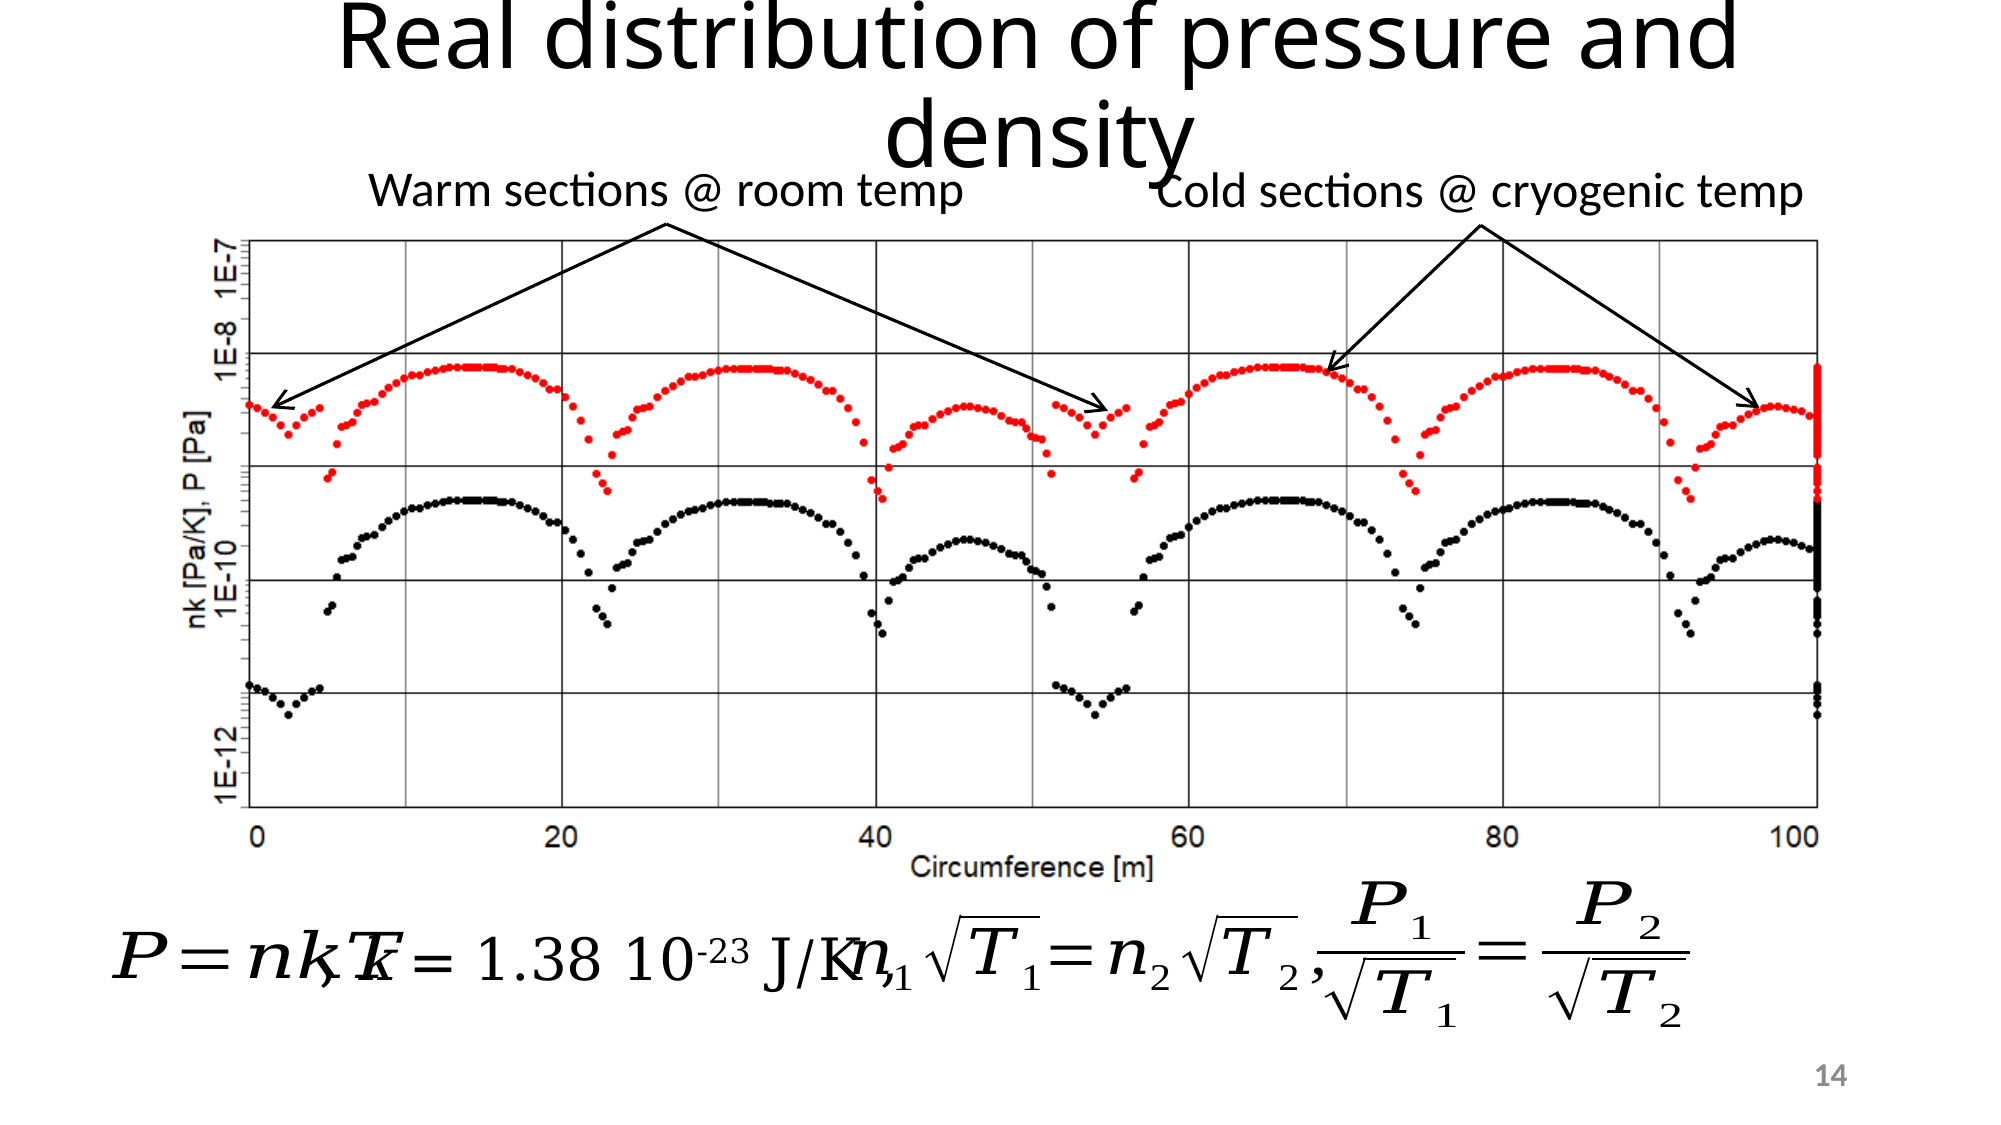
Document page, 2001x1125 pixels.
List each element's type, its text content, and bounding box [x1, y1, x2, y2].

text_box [270, 225, 666, 409]
text_box Cold sections @ cryogenic temp [1141, 150, 1820, 226]
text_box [1480, 226, 1760, 409]
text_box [666, 224, 1108, 411]
text_box Warm sections @ room temp [353, 149, 980, 224]
picture [177, 237, 1823, 882]
title Real distribution of pressure and density [177, 30, 1903, 146]
slide_number 14 [1412, 1042, 1863, 1103]
text_box , k = 1.38 10-23 J/K , [304, 914, 915, 1000]
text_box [1326, 226, 1480, 373]
